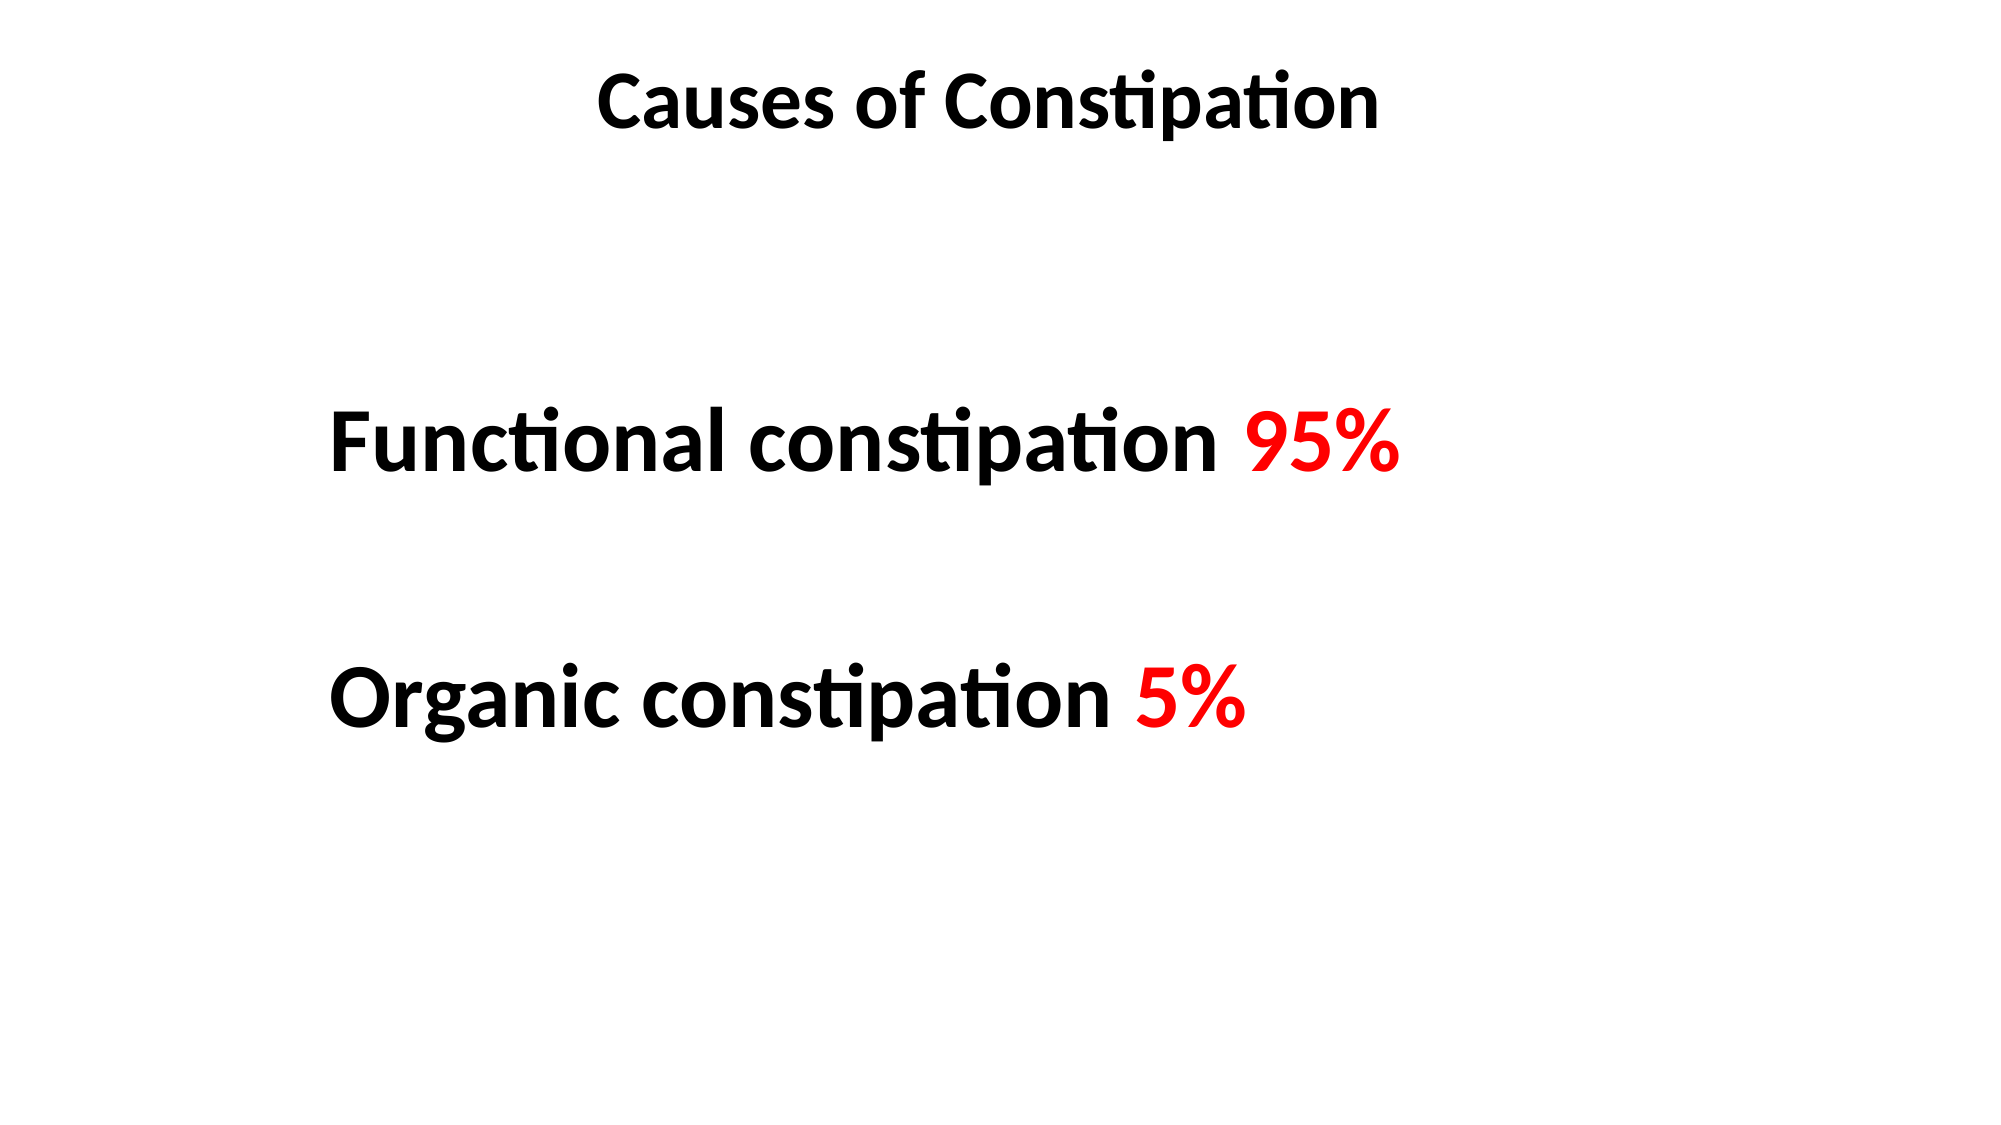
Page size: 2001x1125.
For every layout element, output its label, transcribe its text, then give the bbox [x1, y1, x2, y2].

title Causes of Constipation [314, 5, 1665, 212]
list Functional constipation 95% Organic constipation 5% [314, 243, 1665, 1054]
